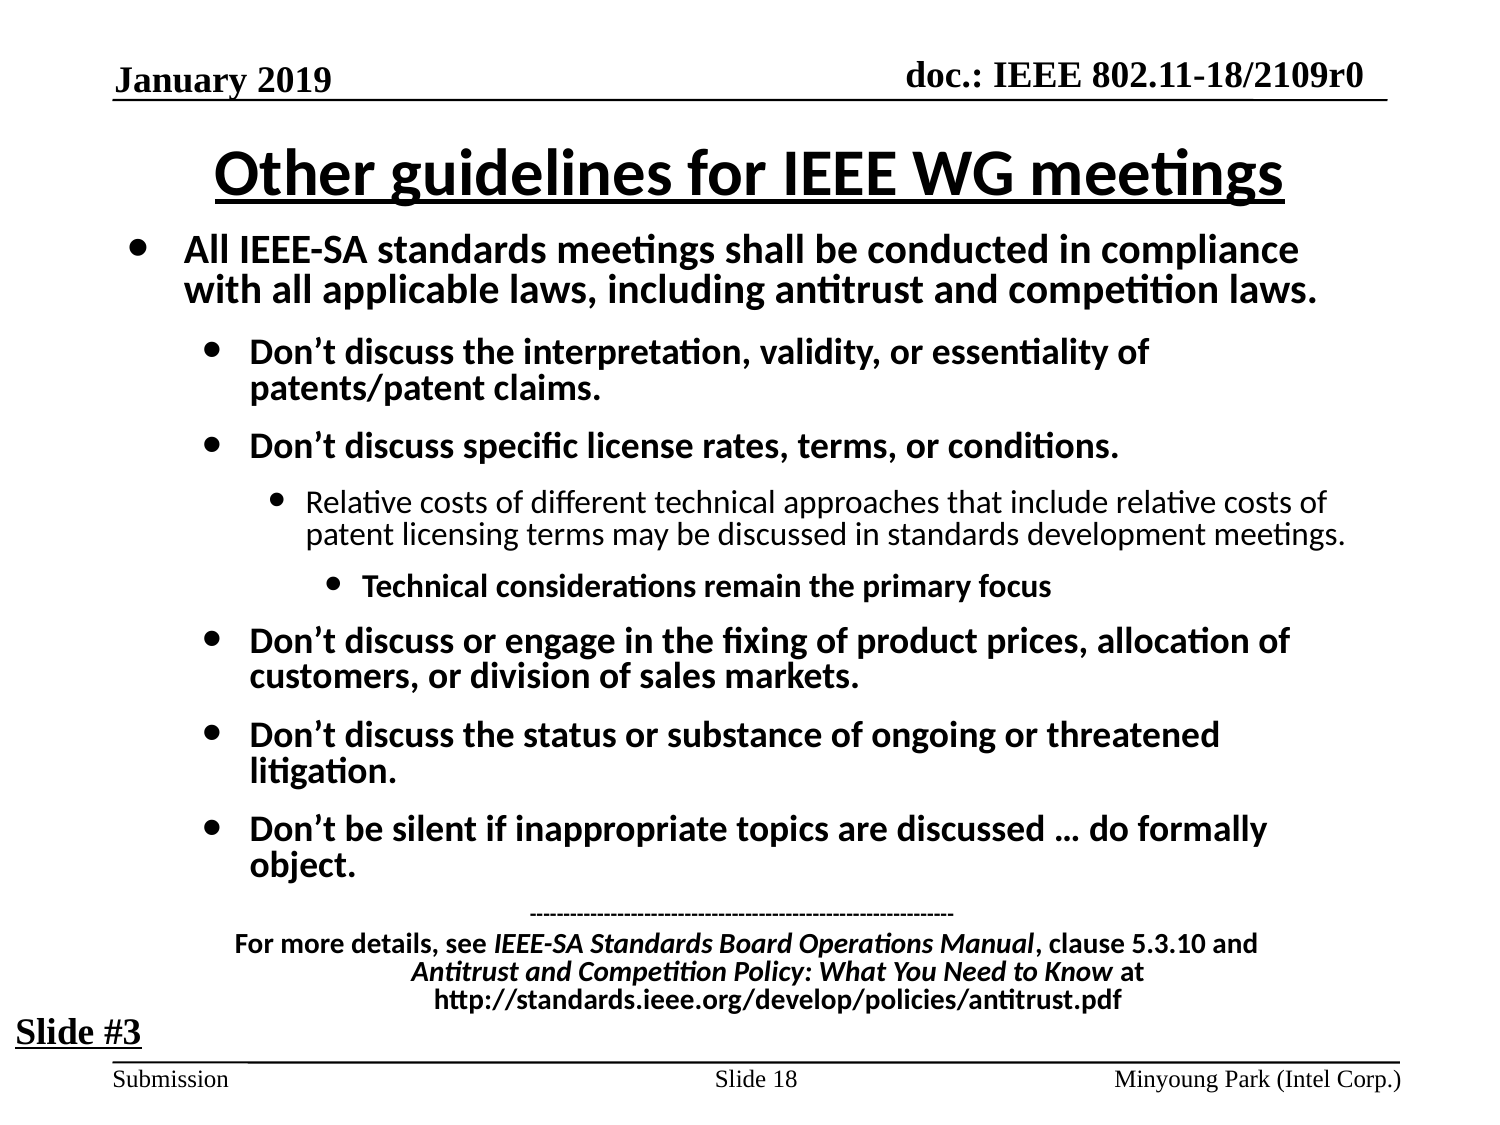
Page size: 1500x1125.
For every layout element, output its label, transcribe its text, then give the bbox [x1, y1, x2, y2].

slide_number Slide 18 [712, 1061, 800, 1093]
list All IEEE-SA standards meetings shall be conducted in compliance with all applicable laws, including antitrust and competition laws. Don’t discuss the interpretation, validity, or essentiality of patents/patent claims. Don’t discuss specific license rates, terms, or conditions. Relative costs of different technical approaches that include relative costs of patent licensing terms may be discussed in standards development meetings. Technical considerations remain the primary focus Don’t discuss or engage in the fixing of product prices, allocation of customers, or division of sales markets. Don’t discuss the status or substance of ongoing or threatened litigation. Don’t be silent if inappropriate topics are discussed … do formally object. --------------------------------------------------------------- For more details, see IEEE-SA Standards Board Operations Manual, clause 5.3.10 and Antitrust and Competition Policy: What You Need to Know at http://standards.ieee.org/develop/policies/antitrust.pdf [112, 224, 1388, 987]
footer Minyoung Park (Intel Corp.) [949, 1061, 1402, 1093]
title Other guidelines for IEEE WG meetings [112, 112, 1388, 224]
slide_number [114, 54, 335, 101]
text_box Slide #3 [0, 999, 157, 1060]
